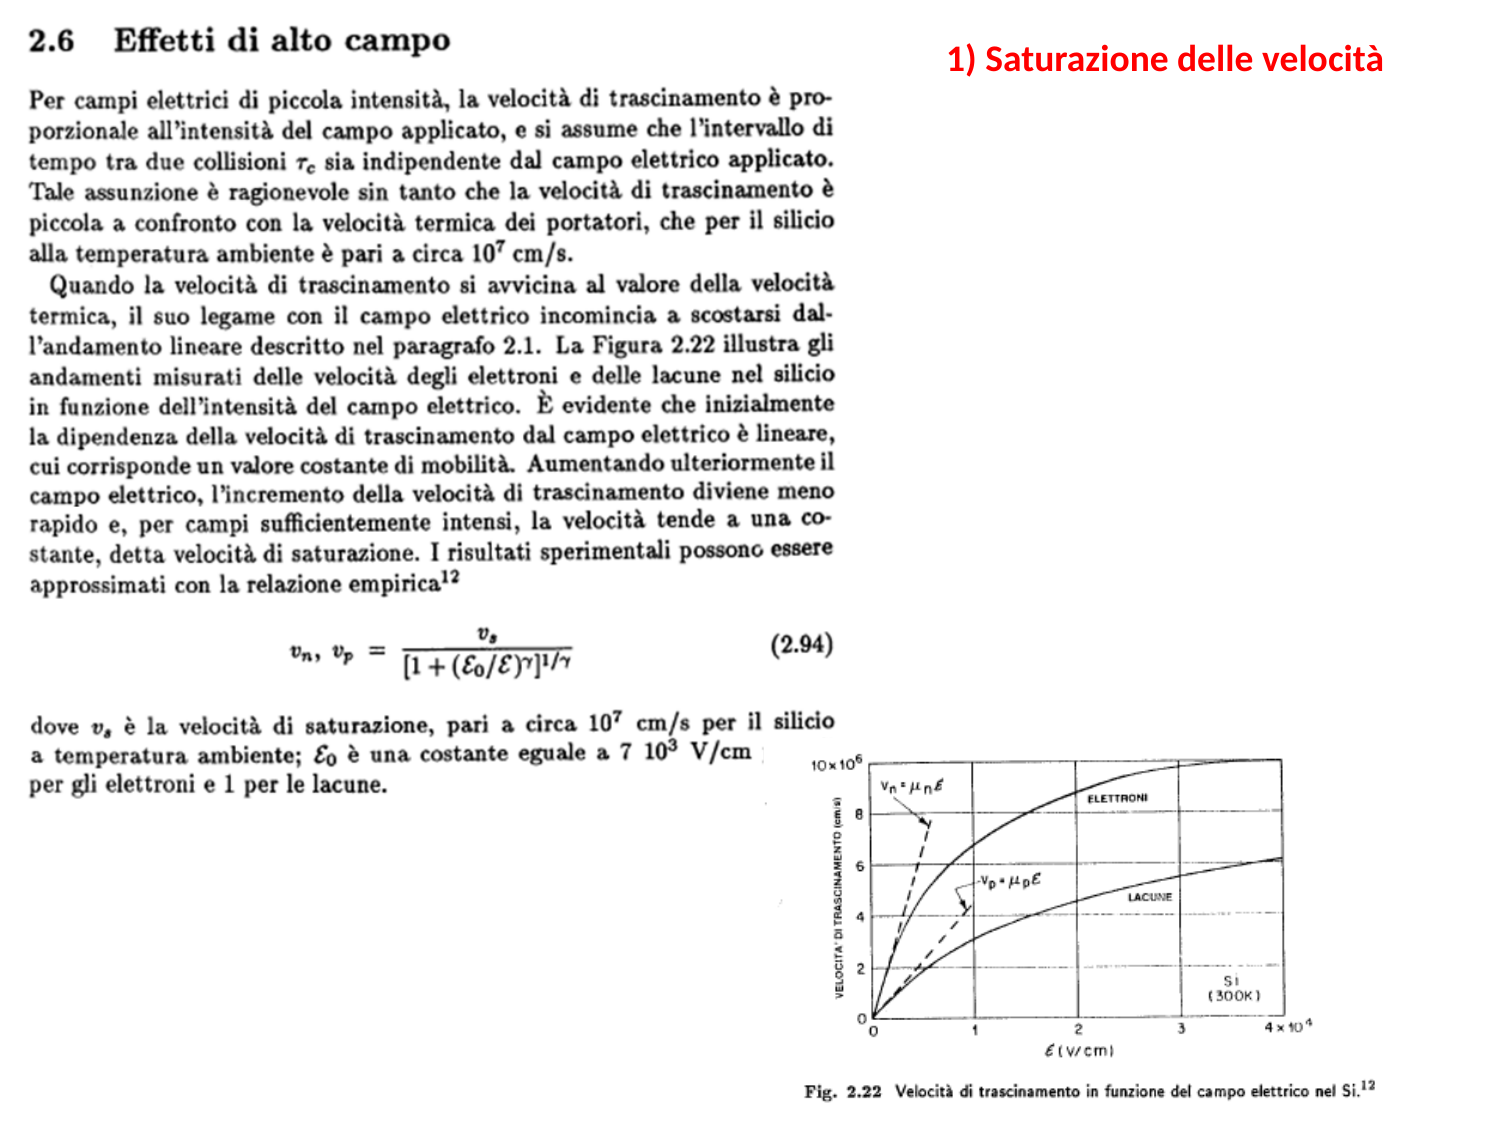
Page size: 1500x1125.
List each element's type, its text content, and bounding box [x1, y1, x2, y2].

text_box 1) Saturazione delle velocità [931, 26, 1400, 87]
picture [17, 22, 1395, 1125]
